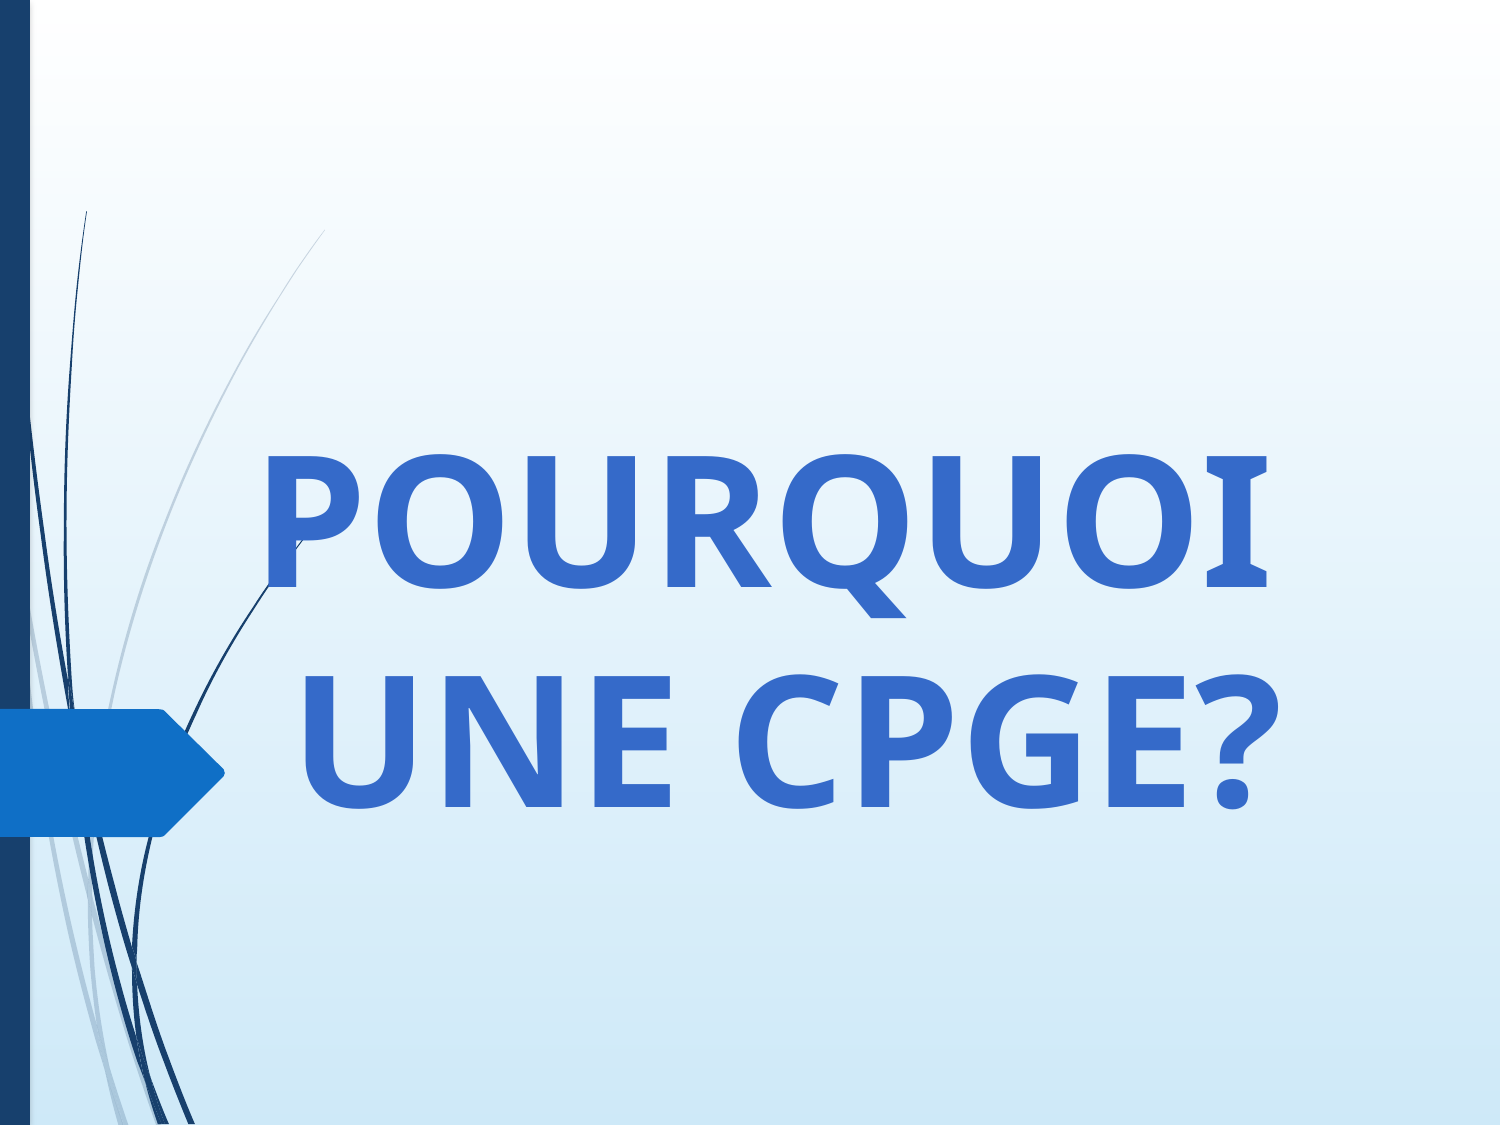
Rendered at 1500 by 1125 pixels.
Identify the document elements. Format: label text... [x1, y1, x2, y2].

text_box Pourquoi une CPGE? [227, 397, 1298, 852]
